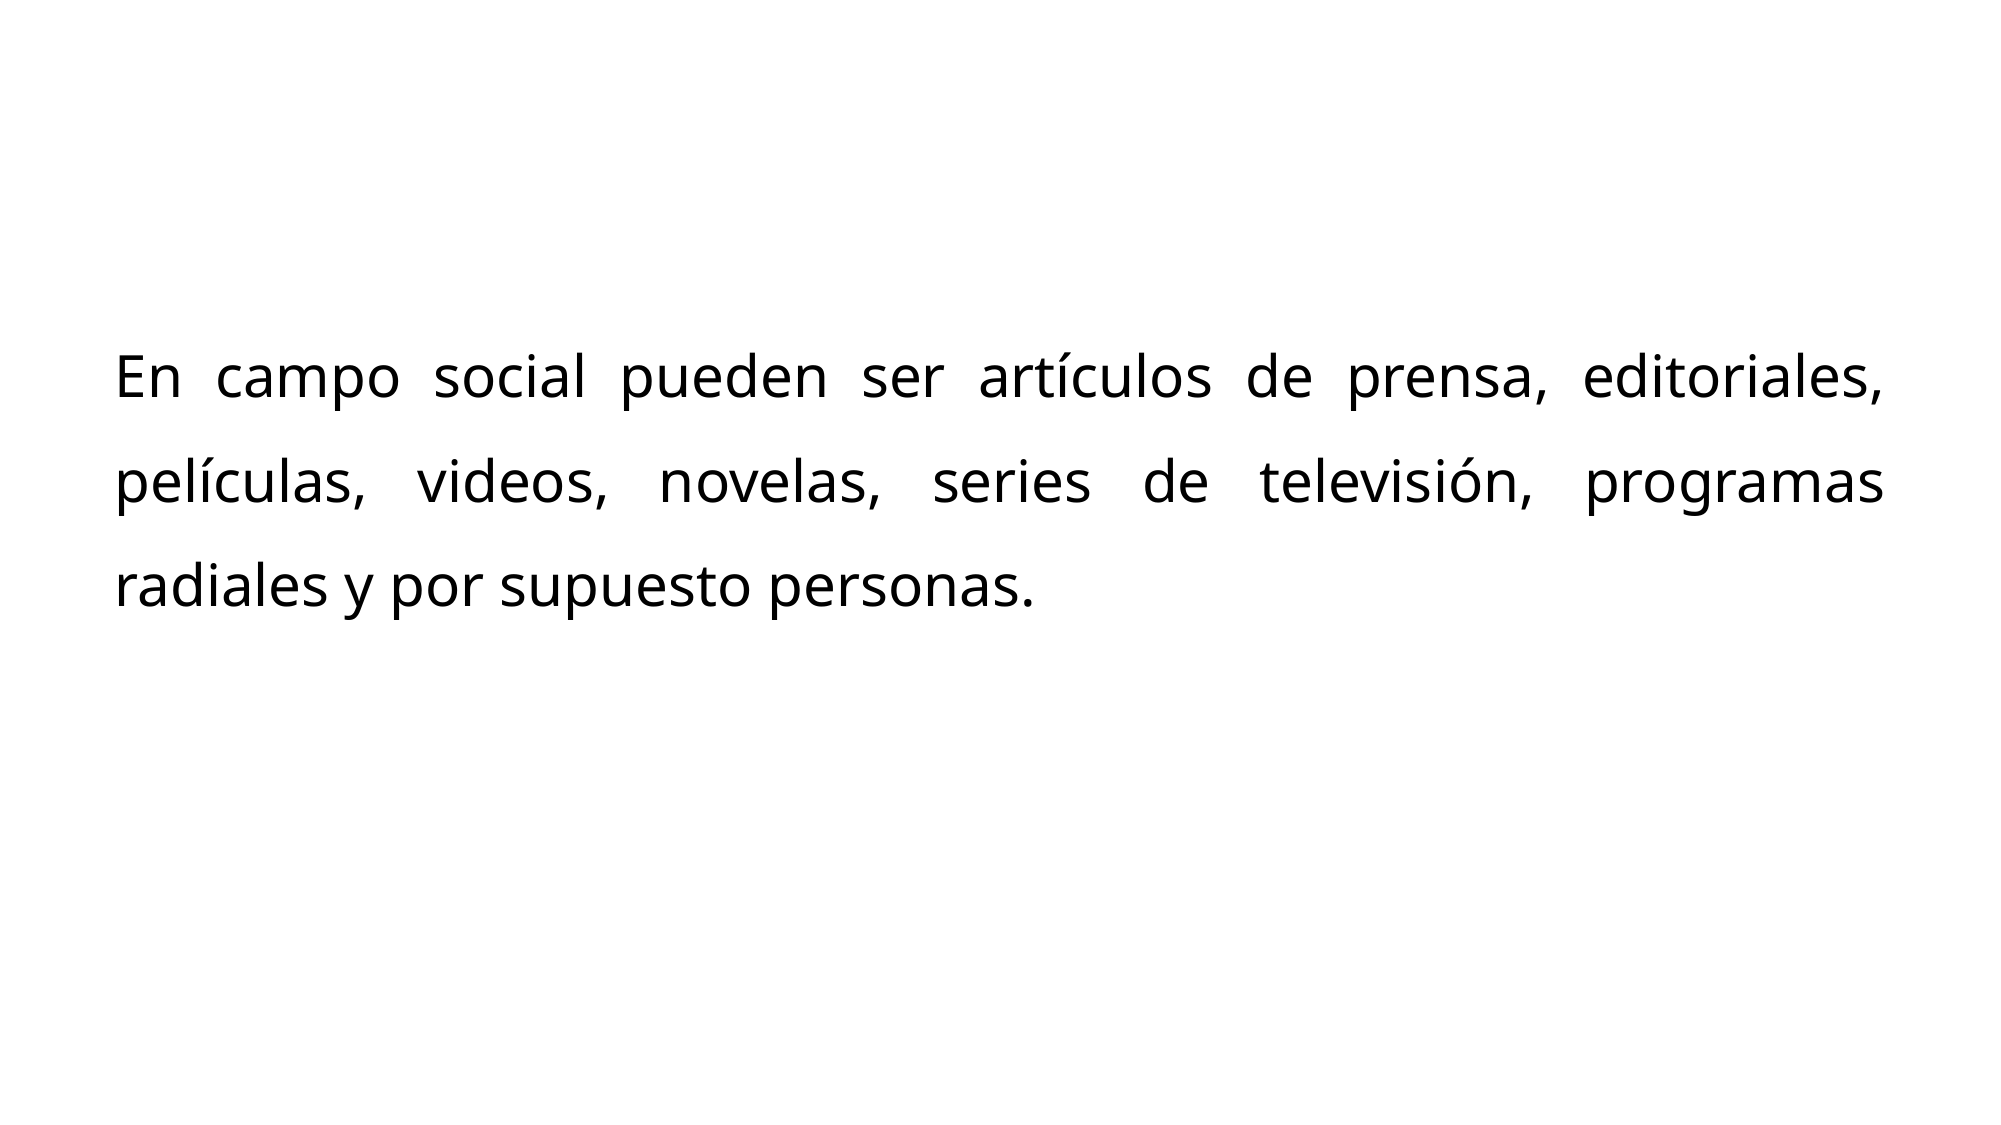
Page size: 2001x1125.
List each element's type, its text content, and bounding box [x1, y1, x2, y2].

text_box En campo social pueden ser artículos de prensa, editoriales, películas, videos, novelas, series de televisión, programas radiales y por supuesto personas. [99, 226, 1900, 626]
